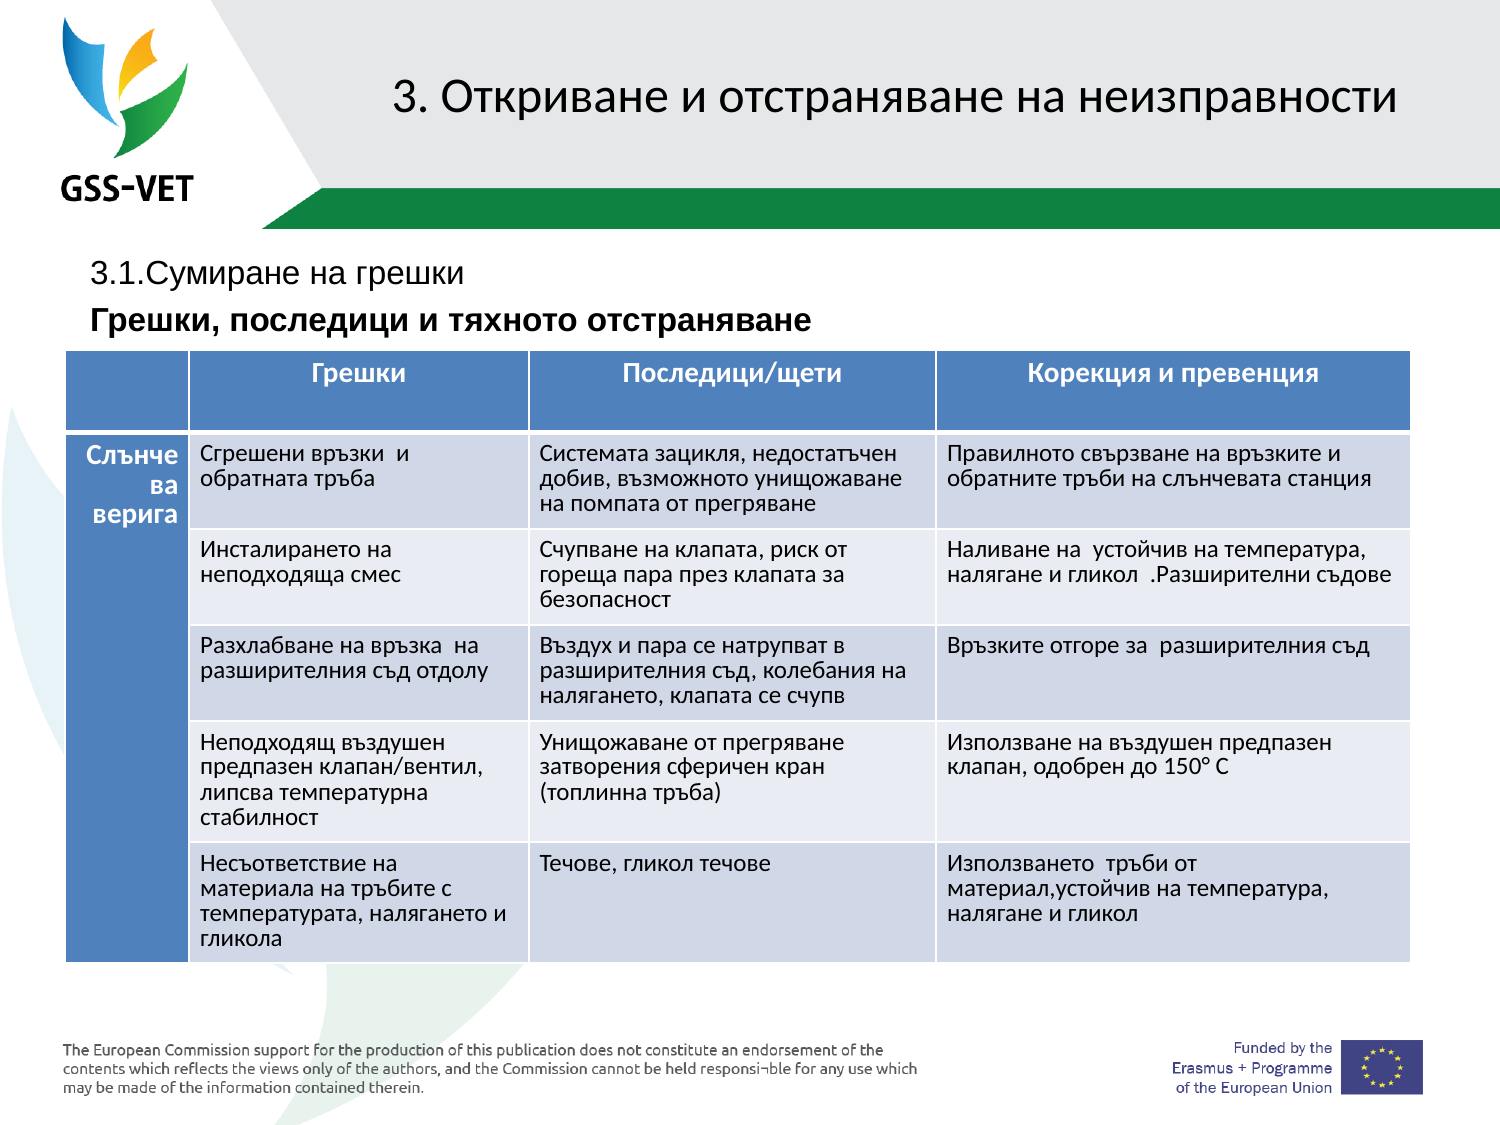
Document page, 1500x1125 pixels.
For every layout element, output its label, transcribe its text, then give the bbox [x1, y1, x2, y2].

table_header [66, 351, 188, 430]
table_cell Счупване на клапата, риск от гореща пара през клапата за безопасност [530, 530, 935, 624]
table_cell Разхлабване на връзка на разширителния съд отдолу [190, 626, 528, 720]
table_cell Системата зацикля, недостатъчен добив, възможното унищожаване на помпата от прегряване [530, 435, 935, 528]
title 3. Откриване и отстраняване на неизправности [324, 0, 1425, 185]
table_header Грешки [190, 351, 528, 430]
table_header Последици/щети [530, 351, 935, 430]
table_cell Унищожаване от прегряване затворения сферичен кран (топлинна тръба) [530, 722, 935, 841]
list 3.1.Сумиране на грешки Грешки, последици и тяхното отстраняване [75, 243, 1425, 362]
table_cell Връзките отгоре за разширителния съд [937, 626, 1410, 720]
table_cell Неподходящ въздушен предпазен клапан/вентил, липсва температурна стабилност [190, 722, 528, 841]
table_cell Течове, гликол течове [530, 843, 935, 962]
table_cell Използването тръби от материал,устойчив на температура, налягане и гликол [937, 843, 1410, 962]
picture [0, 0, 1500, 1125]
table_header Корекция и превенция [937, 351, 1410, 430]
table_cell Използване на въздушен предпазен клапан, одобрен до 150° C [937, 722, 1410, 841]
table_cell Слънчева верига [66, 435, 188, 962]
table_cell Въздух и пара се натрупват в разширителния съд, колебания на налягането, клапата се счупв [530, 626, 935, 720]
table_cell Наливане на устойчив на температура, налягане и гликол .Разширителни съдове [937, 530, 1410, 624]
table_cell Инсталирането на неподходяща смес [190, 530, 528, 624]
table_cell Сгрешени връзки и обратната тръба [190, 435, 528, 528]
table_cell Правилното свързване на връзките и обратните тръби на слънчевата станция [937, 435, 1410, 528]
table_cell Несъответствие на материала на тръбите с температурата, налягането и гликола [190, 843, 528, 962]
